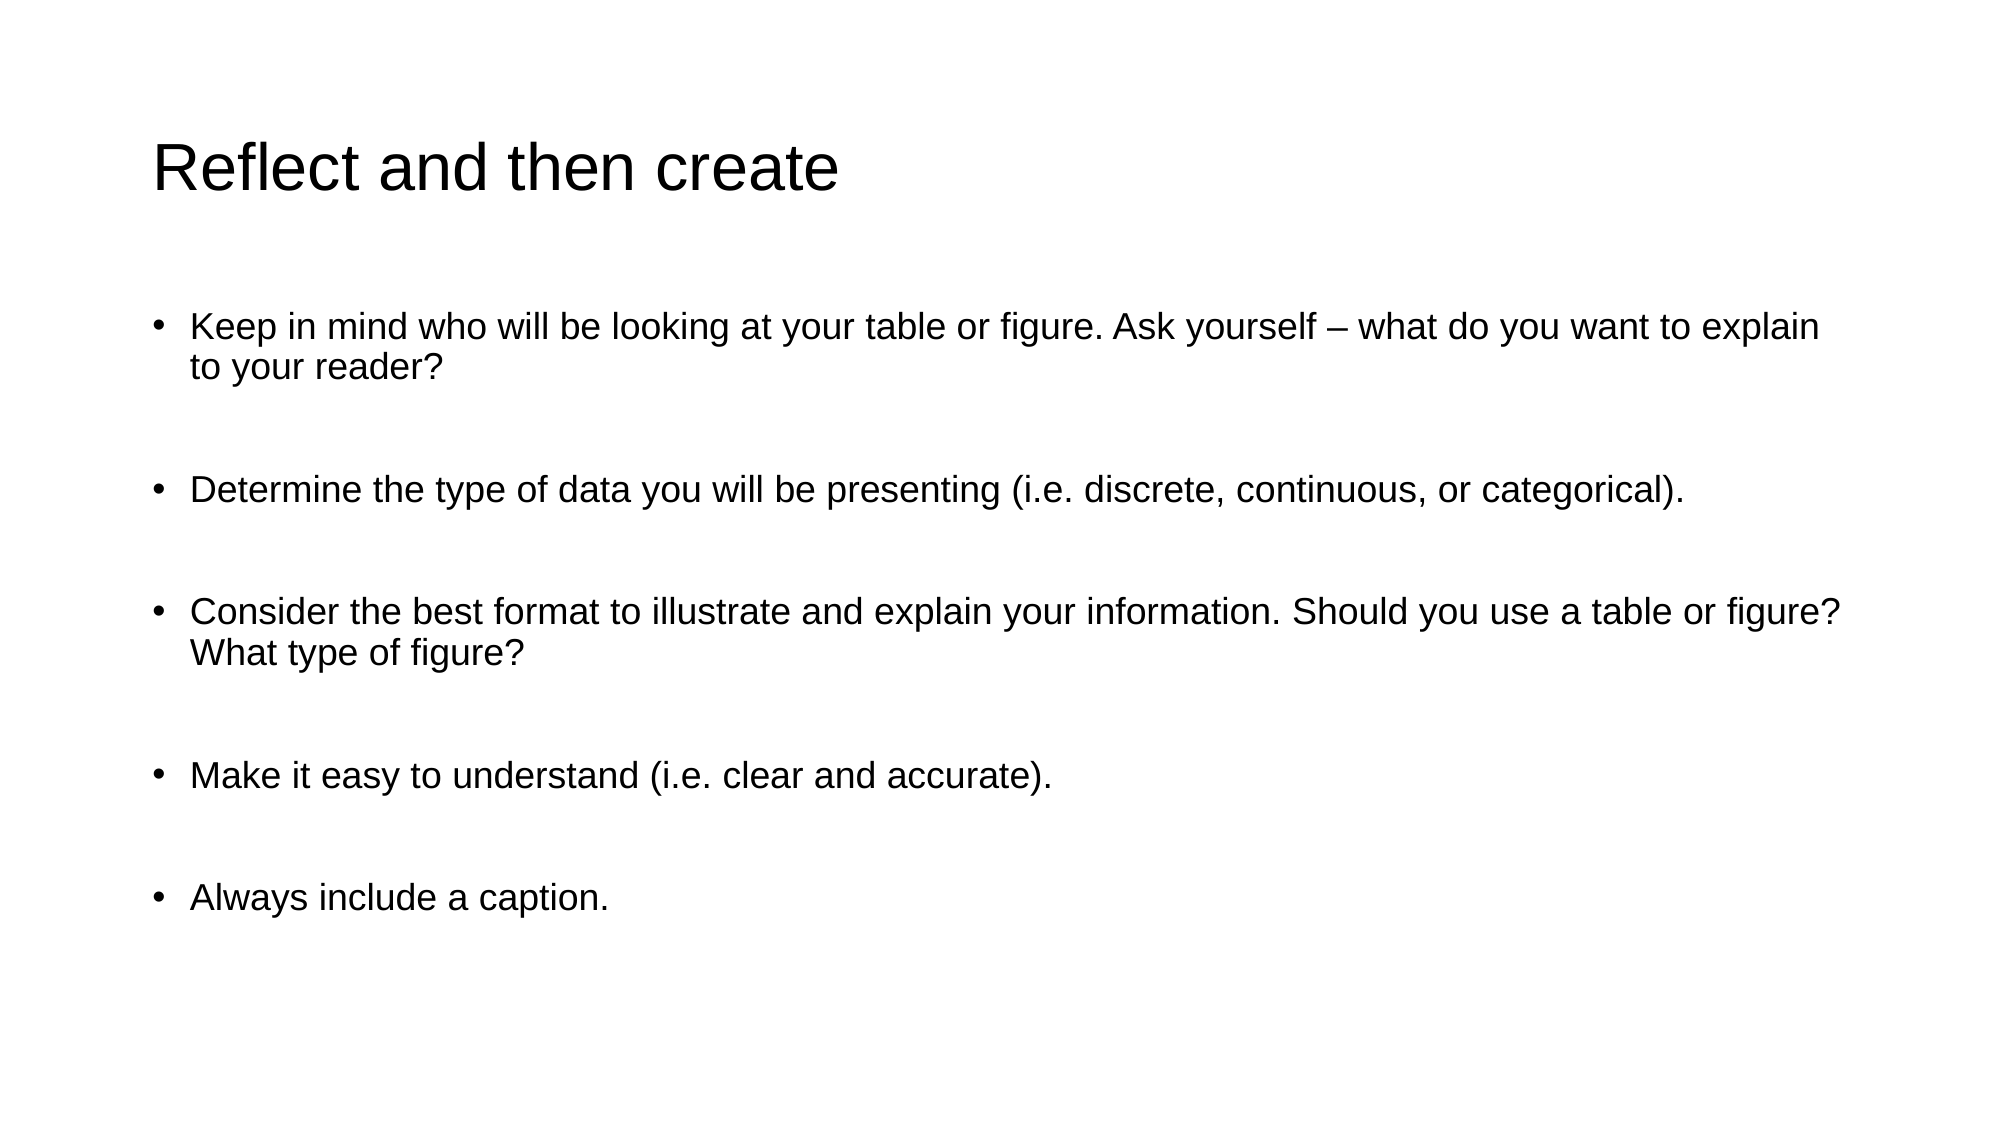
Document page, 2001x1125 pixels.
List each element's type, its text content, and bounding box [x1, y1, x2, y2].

title Reflect and then create [137, 59, 1863, 278]
list Keep in mind who will be looking at your table or figure. Ask yourself – what do you want to explain to your reader? Determine the type of data you will be presenting (i.e. discrete, continuous, or categorical). Consider the best format to illustrate and explain your information. Should you use a table or figure? What type of figure? Make it easy to understand (i.e. clear and accurate). Always include a caption. [137, 299, 1863, 1014]
